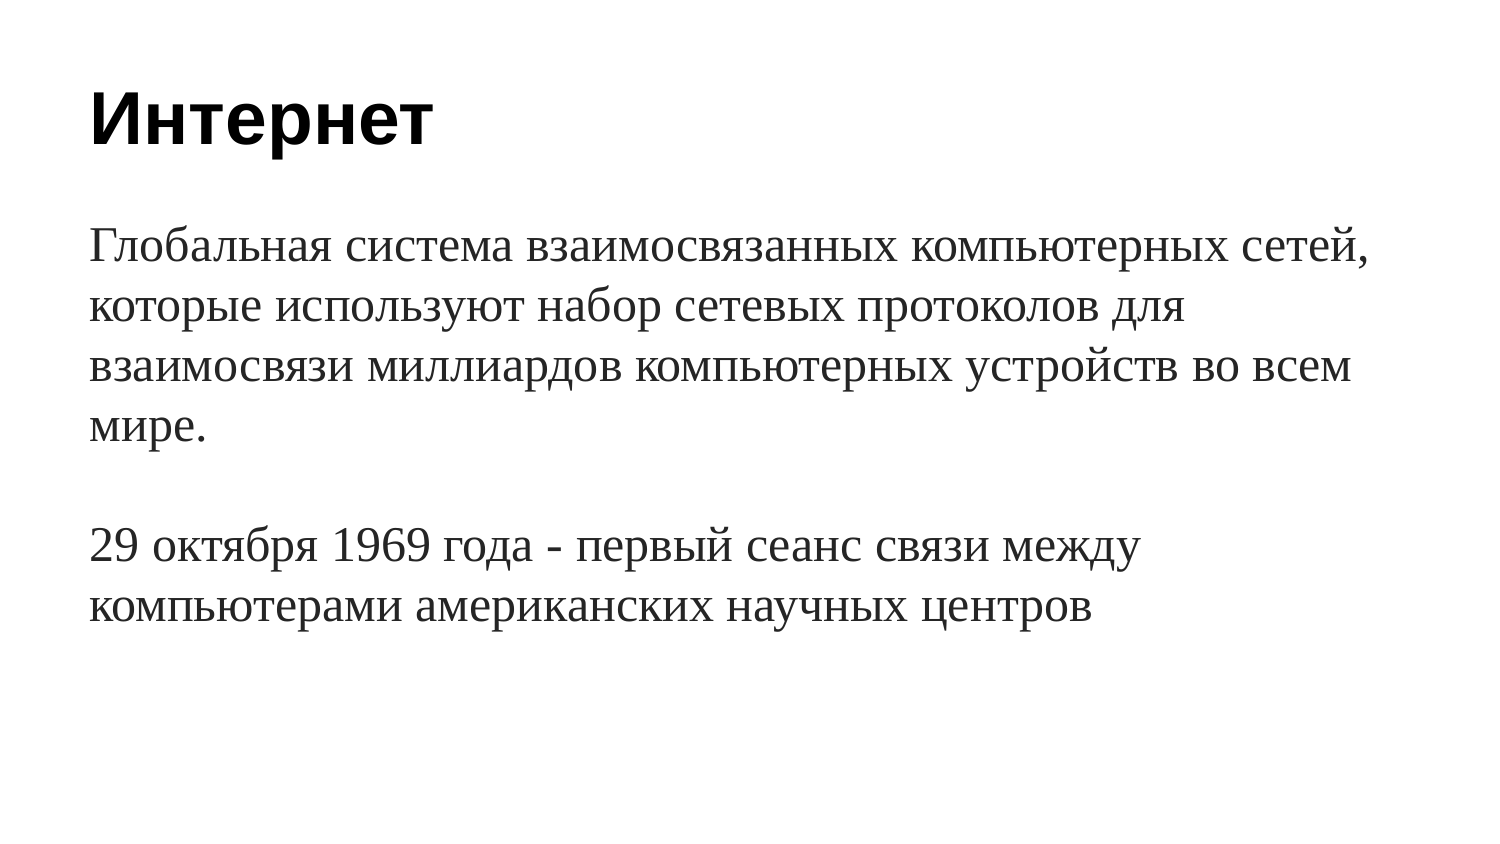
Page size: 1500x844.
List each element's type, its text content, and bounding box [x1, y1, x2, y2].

text_box Интернет [75, 33, 1425, 175]
text_box Глобальная система взаимосвязанных компьютерных сетей, которые используют набор сетевых протоколов для взаимосвязи миллиардов компьютерных устройств во всем мире. 29 октября 1969 года - первый сеанс связи между компьютерами американских научных центров [75, 196, 1425, 808]
